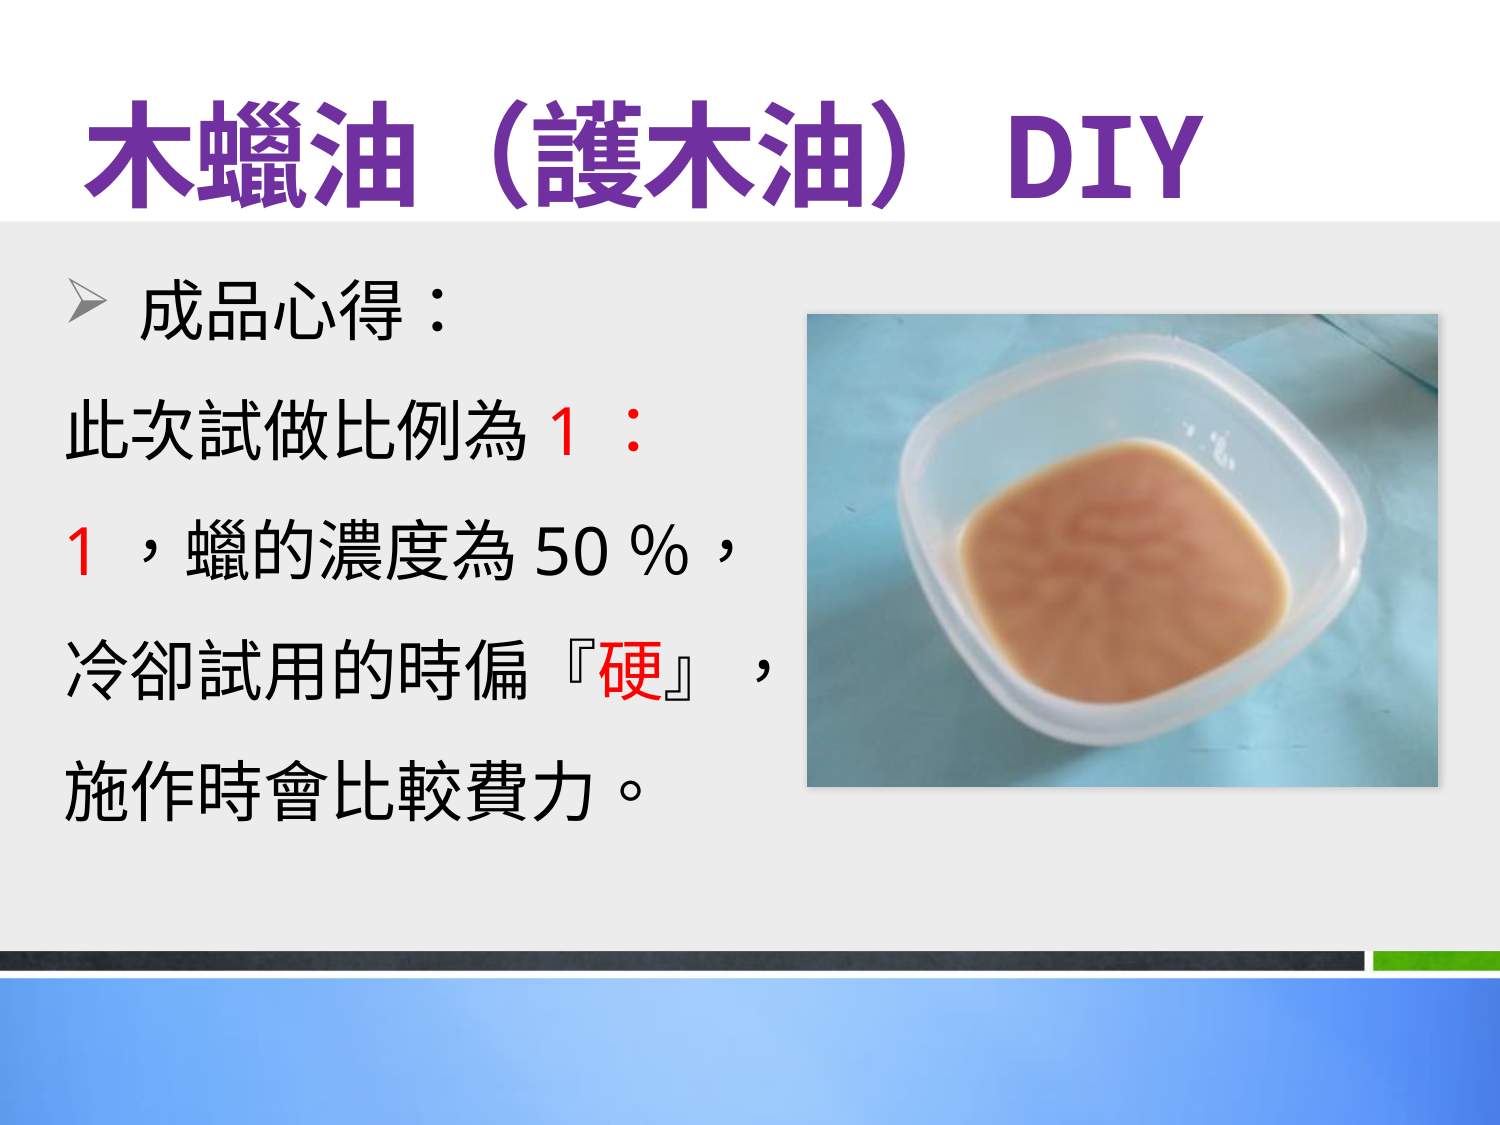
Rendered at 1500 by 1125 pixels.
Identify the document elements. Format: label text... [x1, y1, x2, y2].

picture [0, 0, 1500, 220]
picture [807, 314, 1438, 788]
picture [0, 953, 1500, 1125]
text_box [0, 220, 1500, 953]
text_box 成品心得： 此次試做比例為1：1，蠟的濃度為50％，冷卻試用的時偏『硬』，施作時會比較費力。 [48, 221, 774, 846]
text_box 木蠟油（護木油）DIY [68, 82, 1432, 222]
